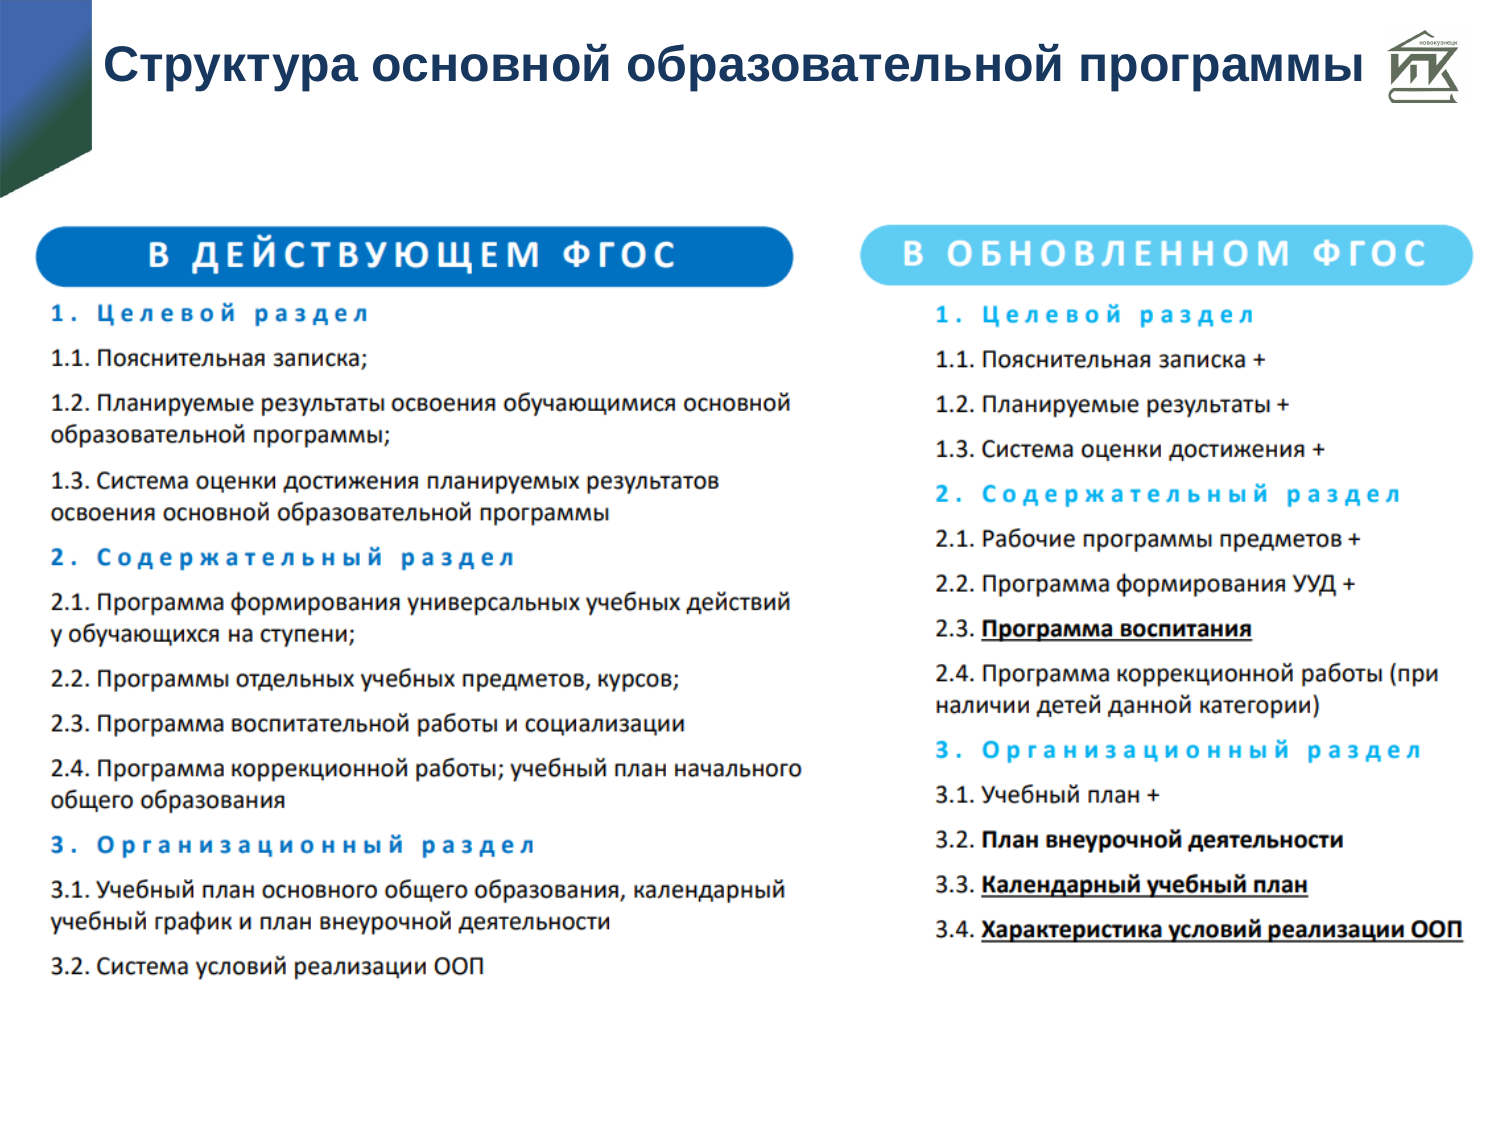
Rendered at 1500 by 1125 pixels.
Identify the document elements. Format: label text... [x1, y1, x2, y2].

picture [0, 0, 92, 198]
picture [15, 207, 1492, 988]
text_box Структура основной образовательной программы [96, 23, 1483, 99]
picture [1387, 30, 1473, 103]
